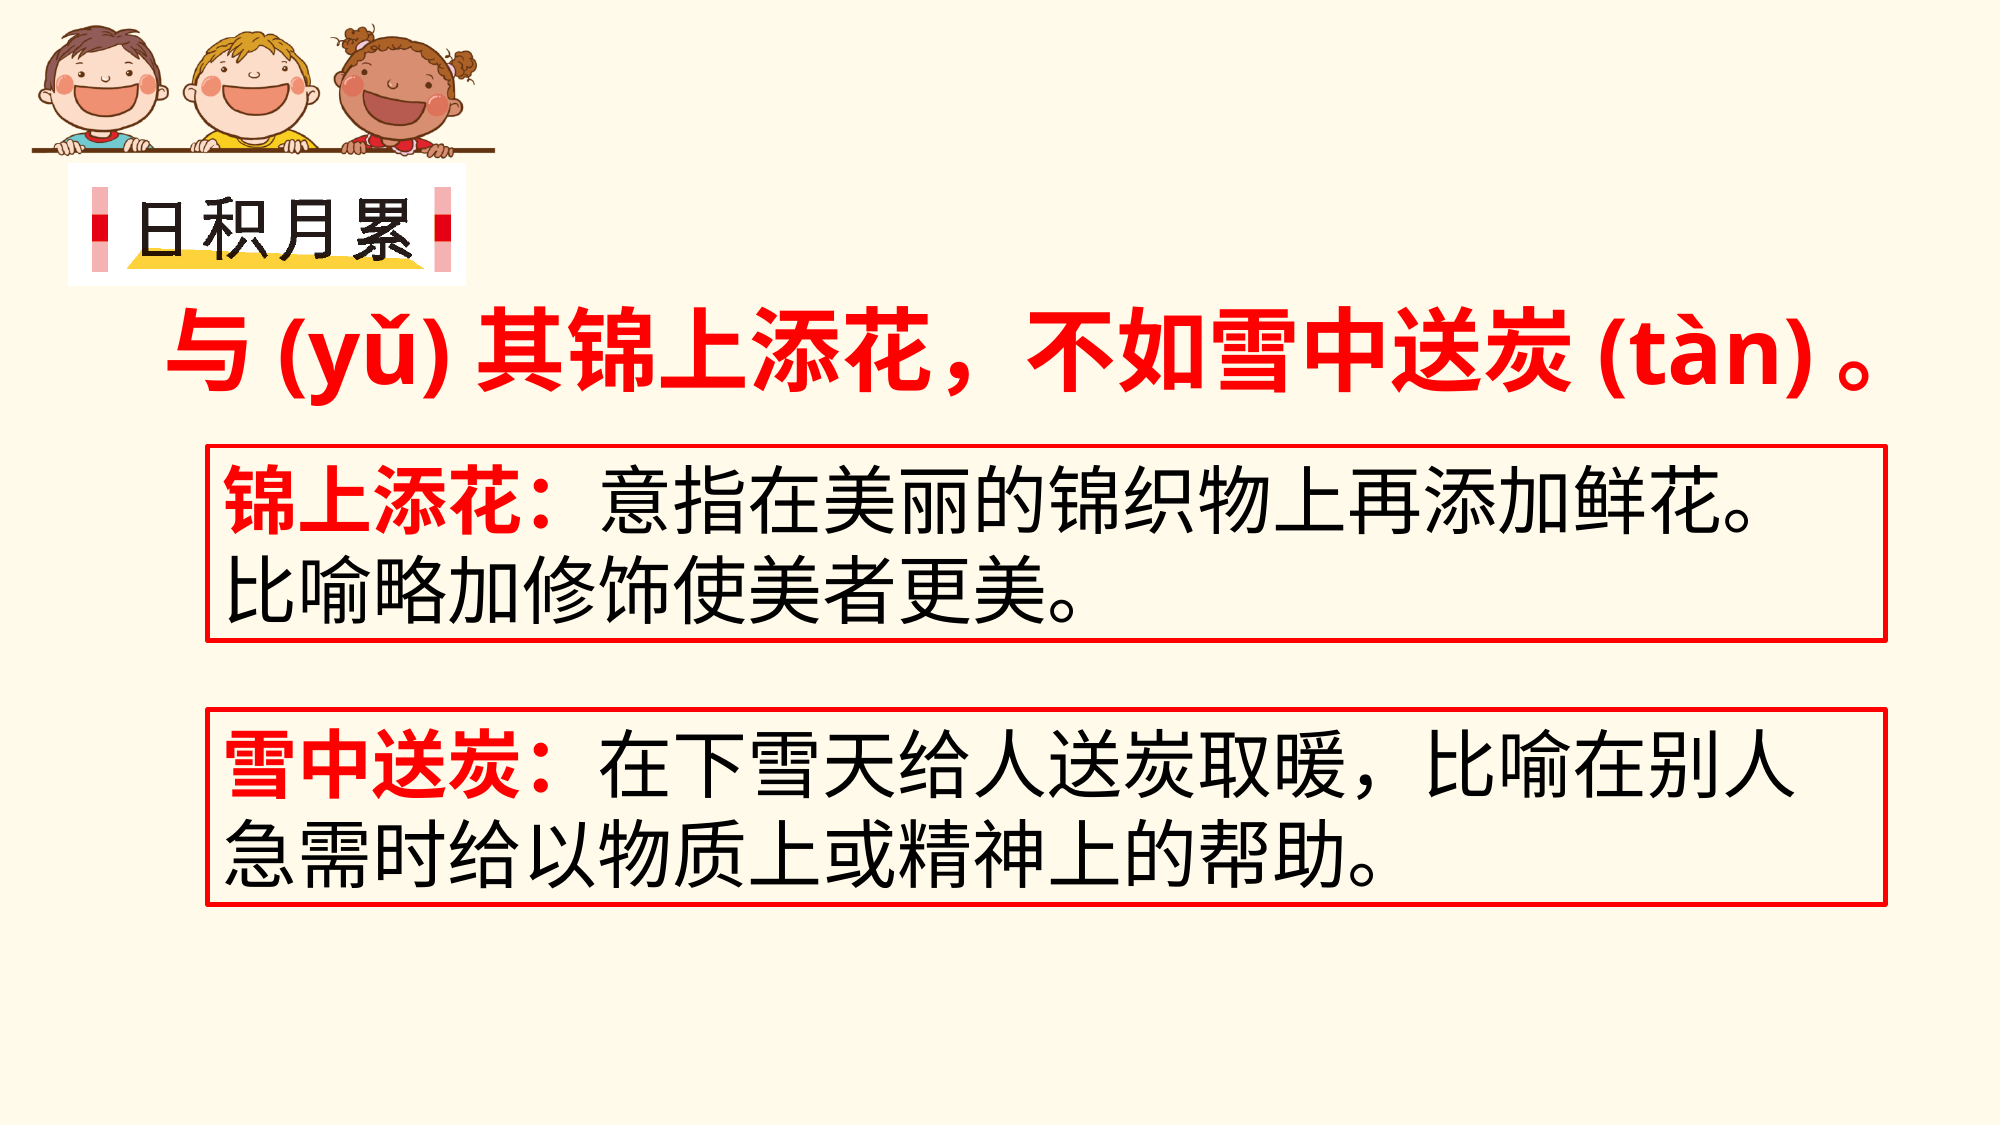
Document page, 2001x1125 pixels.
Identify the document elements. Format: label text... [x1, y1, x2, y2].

picture [26, 15, 507, 286]
text_box 雪中送炭：在下雪天给人送炭取暖，比喻在别人急需时给以物质上或精神上的帮助。 [207, 709, 1886, 905]
text_box 与(yǔ)其锦上添花，不如雪中送炭(tàn)。 [146, 285, 1947, 473]
text_box 锦上添花：意指在美丽的锦织物上再添加鲜花。比喻略加修饰使美者更美。 [207, 473, 1886, 641]
